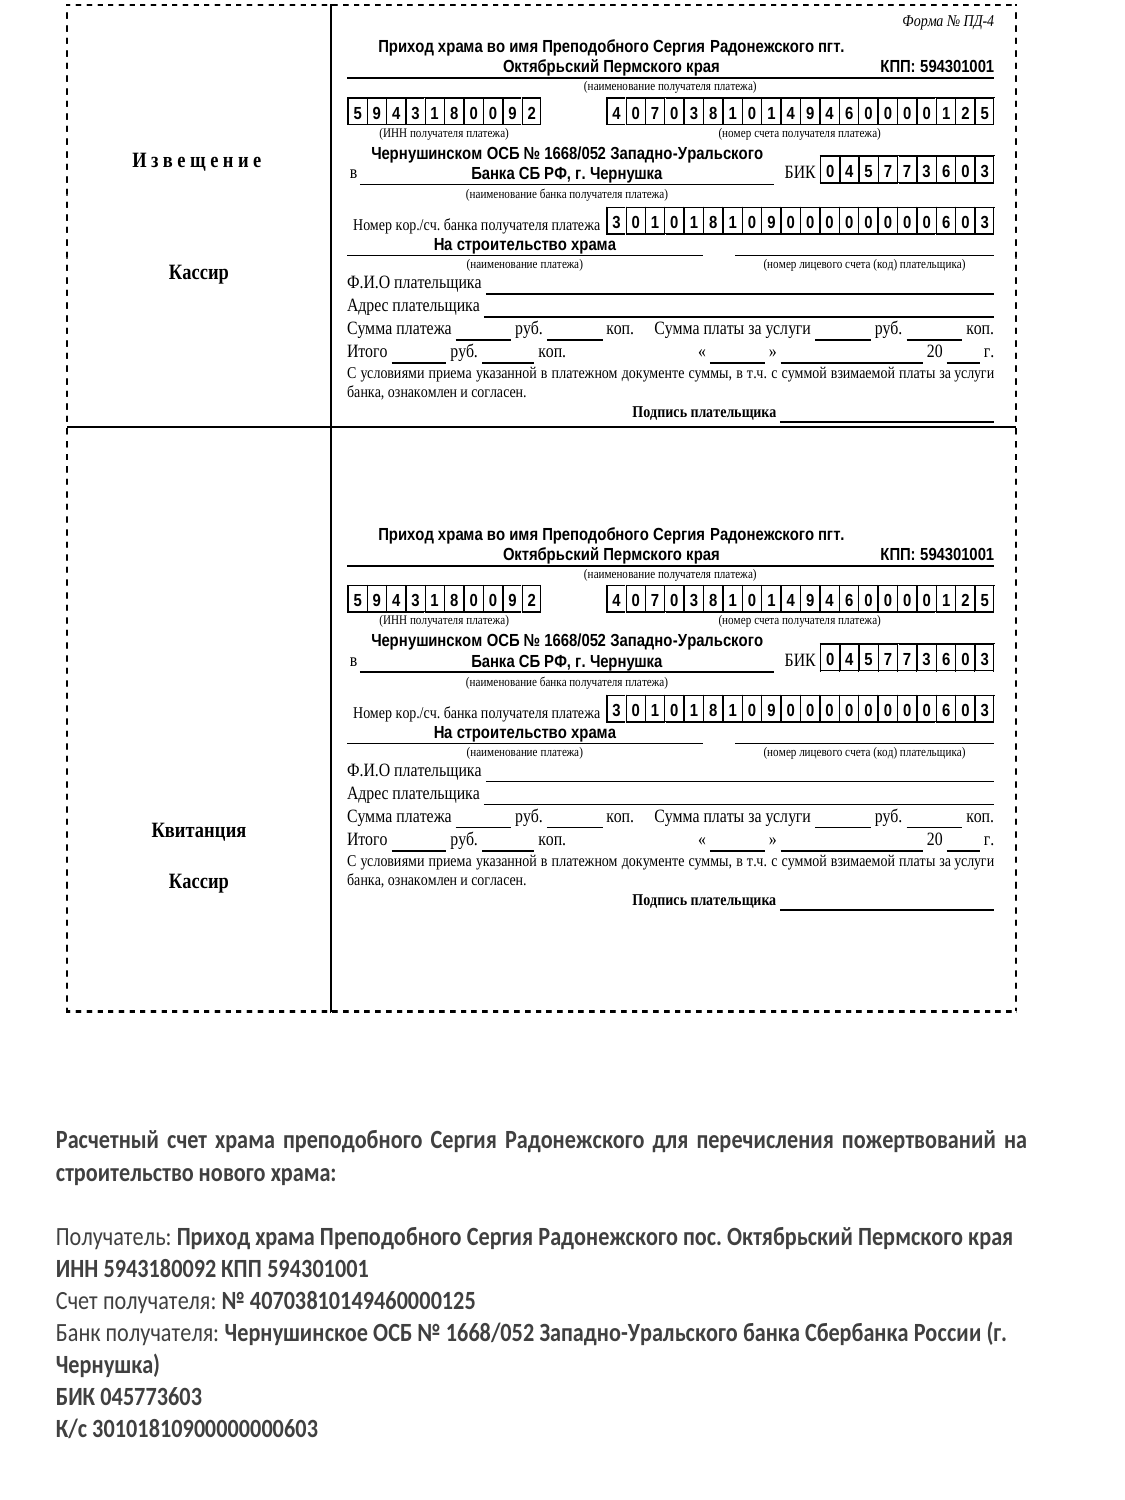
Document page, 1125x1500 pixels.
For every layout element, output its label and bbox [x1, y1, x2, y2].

text_box [54, 0, 1047, 1500]
